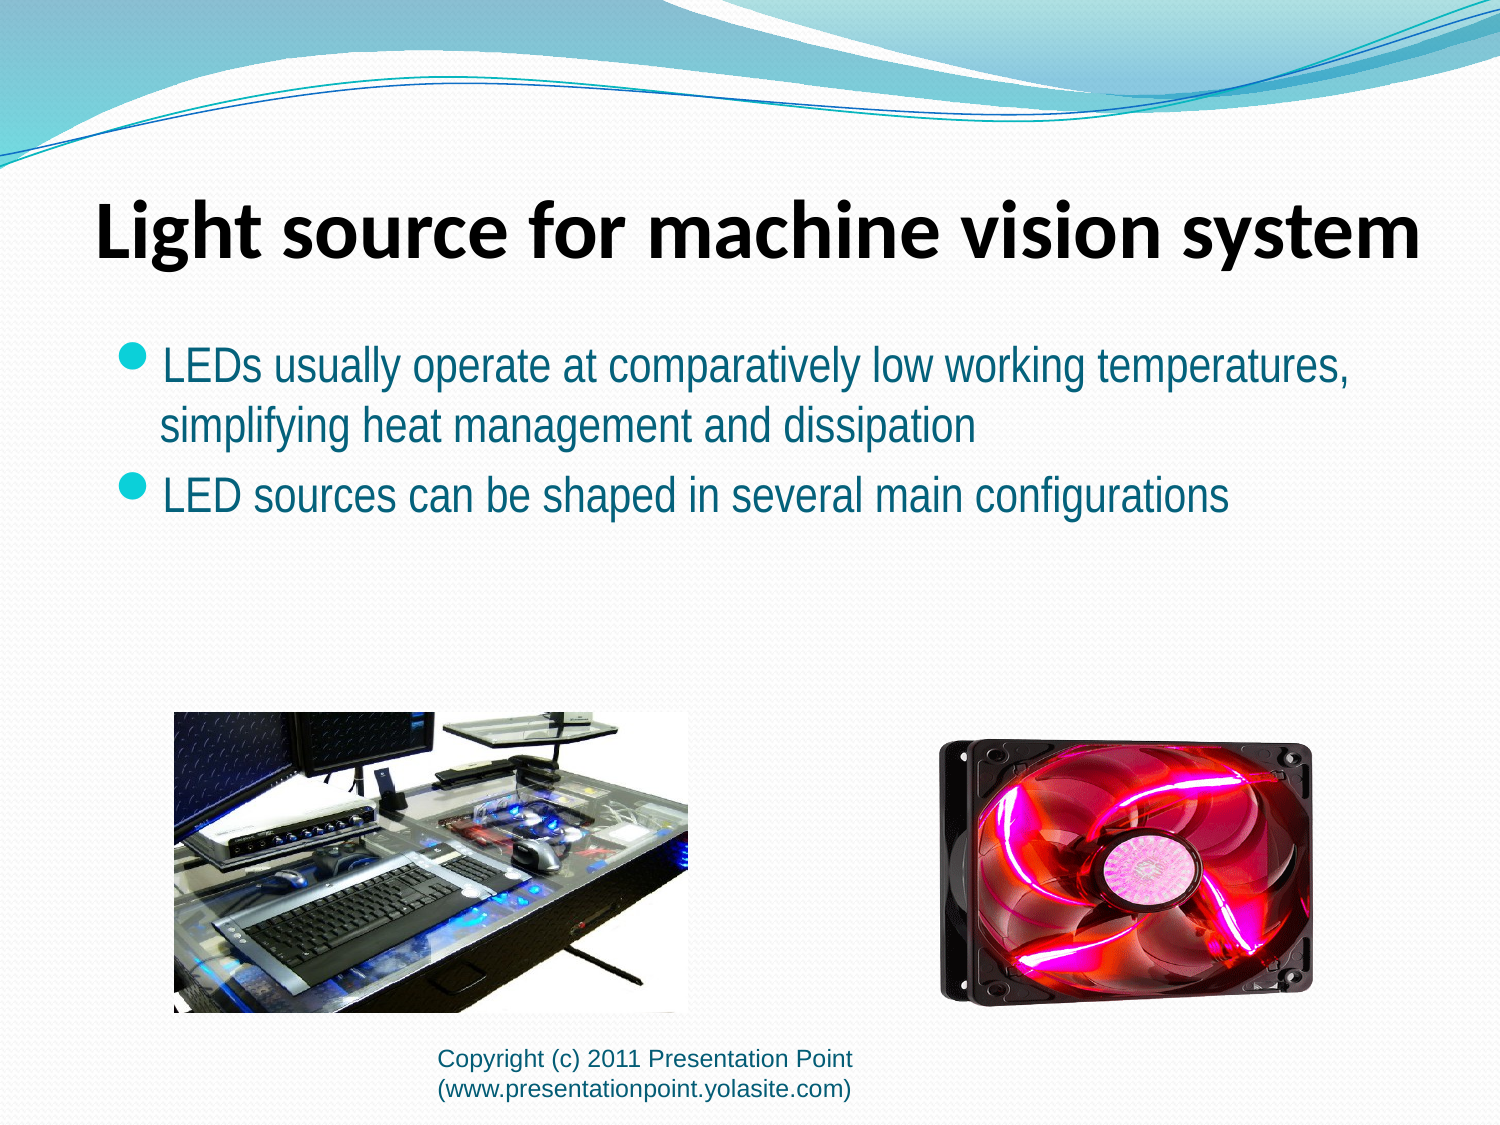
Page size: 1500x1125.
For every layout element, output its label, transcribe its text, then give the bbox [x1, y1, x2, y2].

picture [912, 724, 1351, 1013]
title Light source for machine vision system [0, 137, 1500, 276]
list LEDs usually operate at comparatively low working temperatures, simplifying heat management and dissipation LED sources can be shaped in several main configurations [99, 324, 1376, 638]
footer Copyright (c) 2011 Presentation Point (www.presentationpoint.yolasite.com) [437, 1042, 988, 1103]
picture [174, 712, 688, 1013]
